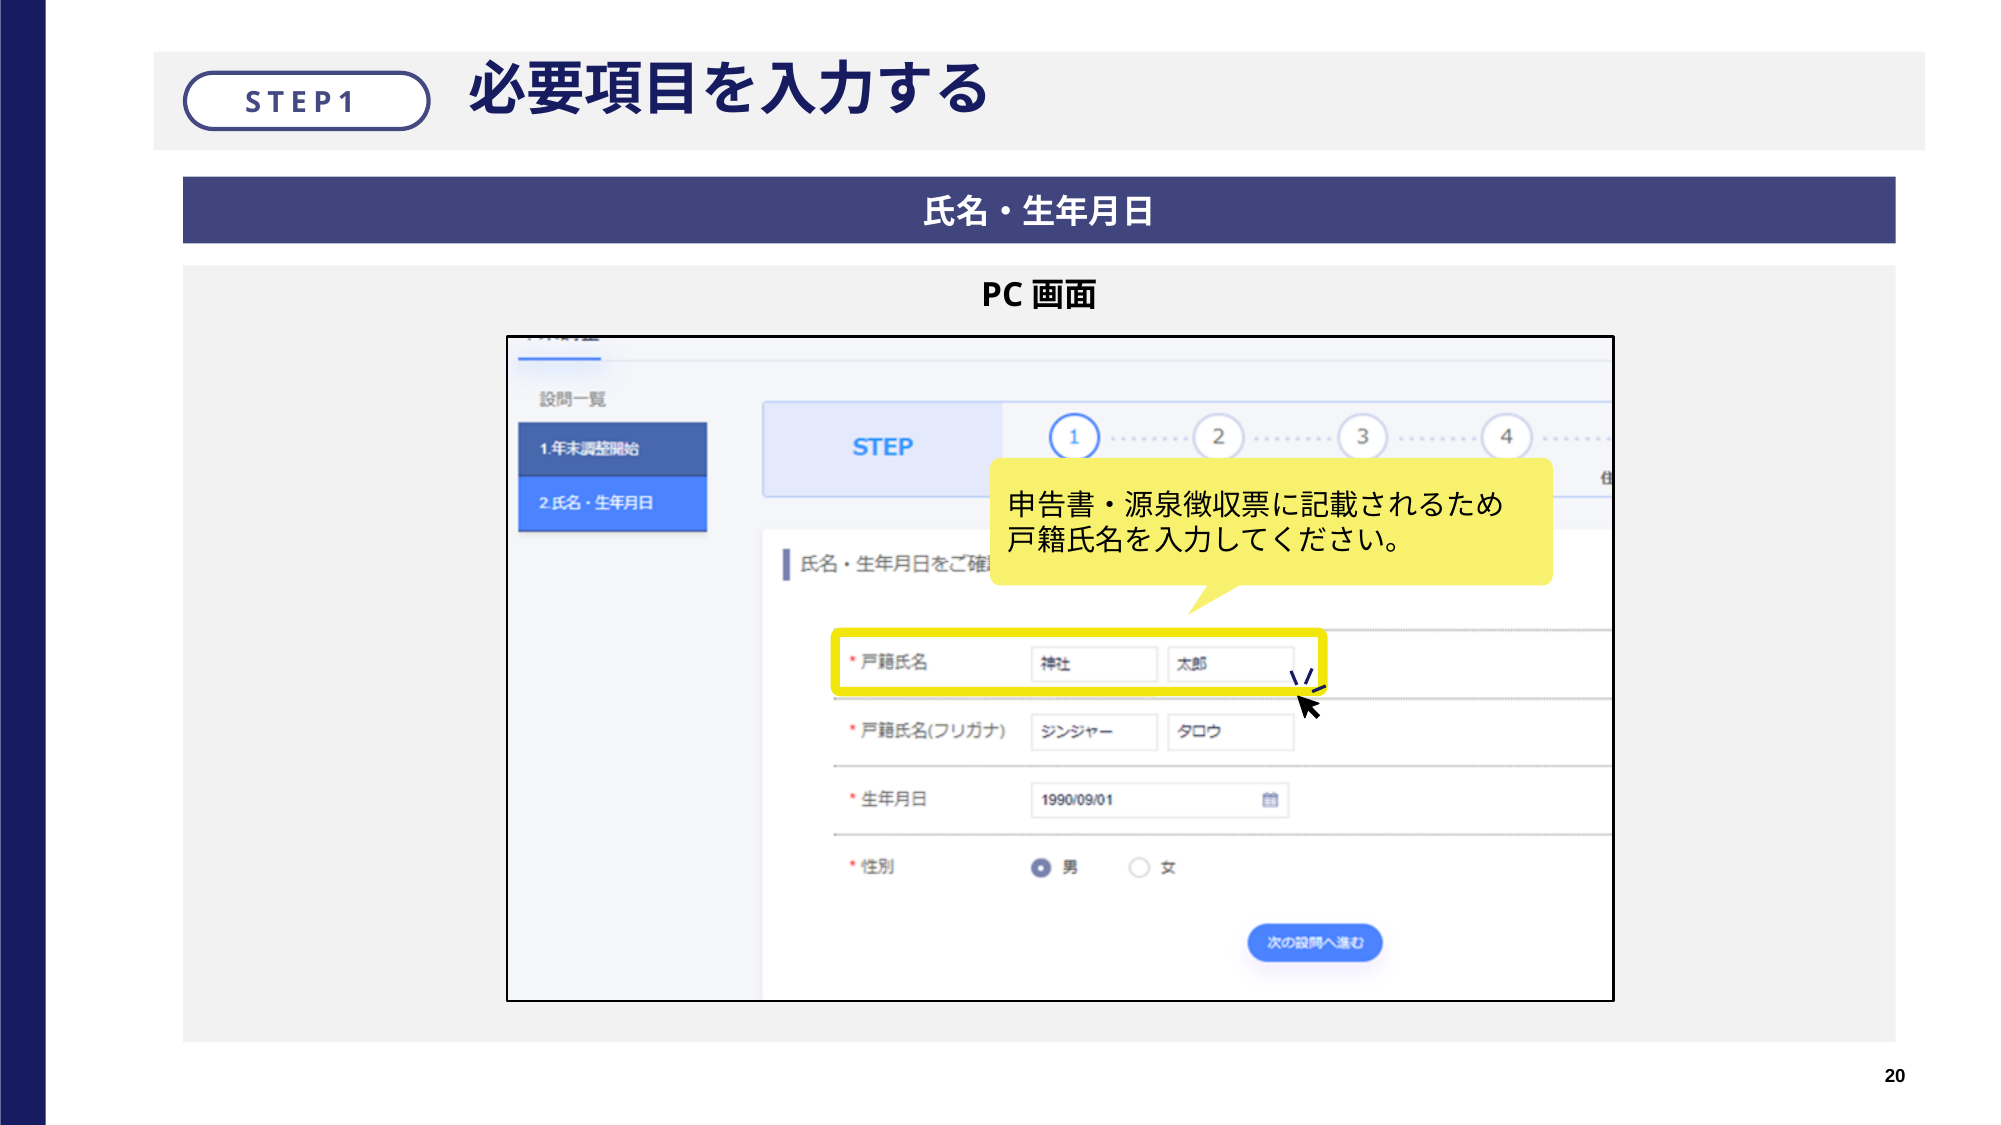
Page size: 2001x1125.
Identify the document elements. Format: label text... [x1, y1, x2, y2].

picture [507, 337, 1613, 1001]
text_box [989, 457, 1554, 636]
list 必要項目を入力する [151, 49, 1927, 152]
text_box STEP1 [182, 70, 431, 132]
text_box PC画面 [181, 263, 1898, 1044]
text_box 氏名・生年月日 [181, 175, 1898, 245]
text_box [1288, 668, 1324, 720]
